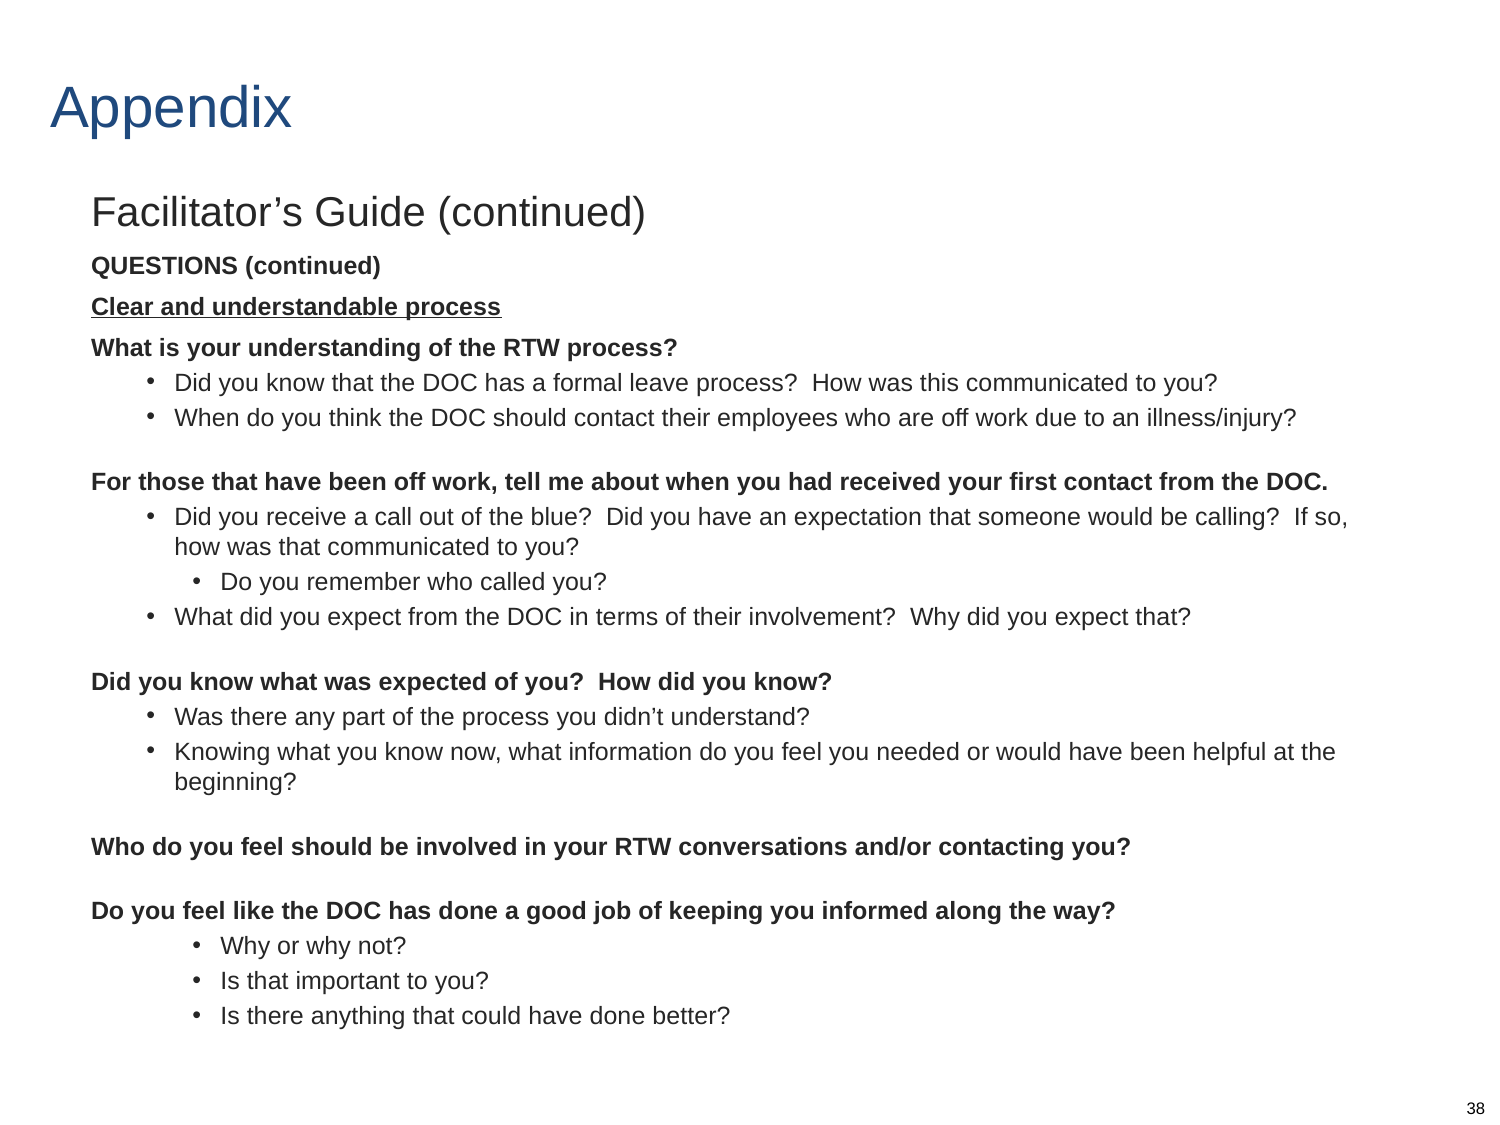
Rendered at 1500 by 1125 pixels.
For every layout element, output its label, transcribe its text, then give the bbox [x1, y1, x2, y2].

list Facilitator’s Guide (continued) QUESTIONS (continued) Clear and understandable process What is your understanding of the RTW process? Did you know that the DOC has a formal leave process? How was this communicated to you? When do you think the DOC should contact their employees who are off work due to an illness/injury? For those that have been off work, tell me about when you had received your first contact from the DOC. Did you receive a call out of the blue? Did you have an expectation that someone would be calling? If so, how was that communicated to you? Do you remember who called you? What did you expect from the DOC in terms of their involvement? Why did you expect that? Did you know what was expected of you? How did you know? Was there any part of the process you didn’t understand? Knowing what you know now, what information do you feel you needed or would have been helpful at the beginning? Who do you feel should be involved in your RTW conversations and/or contacting you? Do you feel like the DOC has done a good job of keeping you informed along the way? Why or why not? Is that important to you? Is there anything that could have done better? [90, 174, 1403, 1049]
title Appendix [49, 49, 1451, 140]
text_box 38 [1149, 1090, 1500, 1125]
